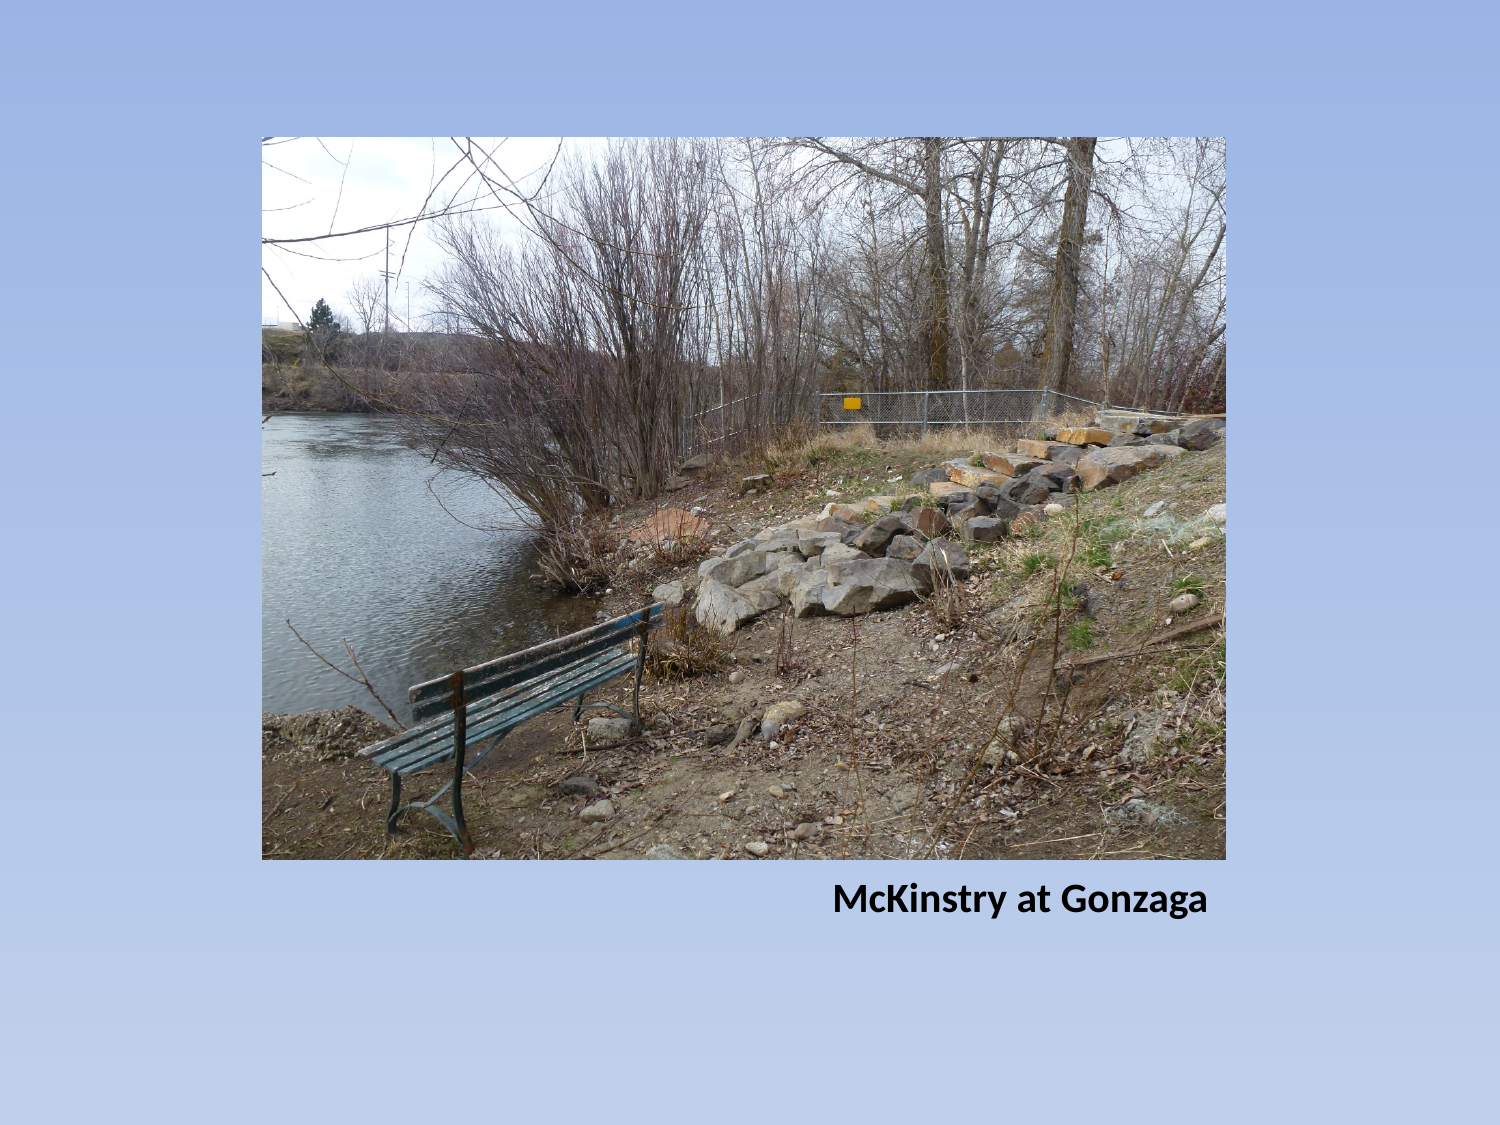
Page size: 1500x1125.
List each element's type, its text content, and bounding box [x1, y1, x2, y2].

picture [262, 137, 1226, 860]
text_box McKinstry at Gonzaga [817, 868, 1224, 928]
